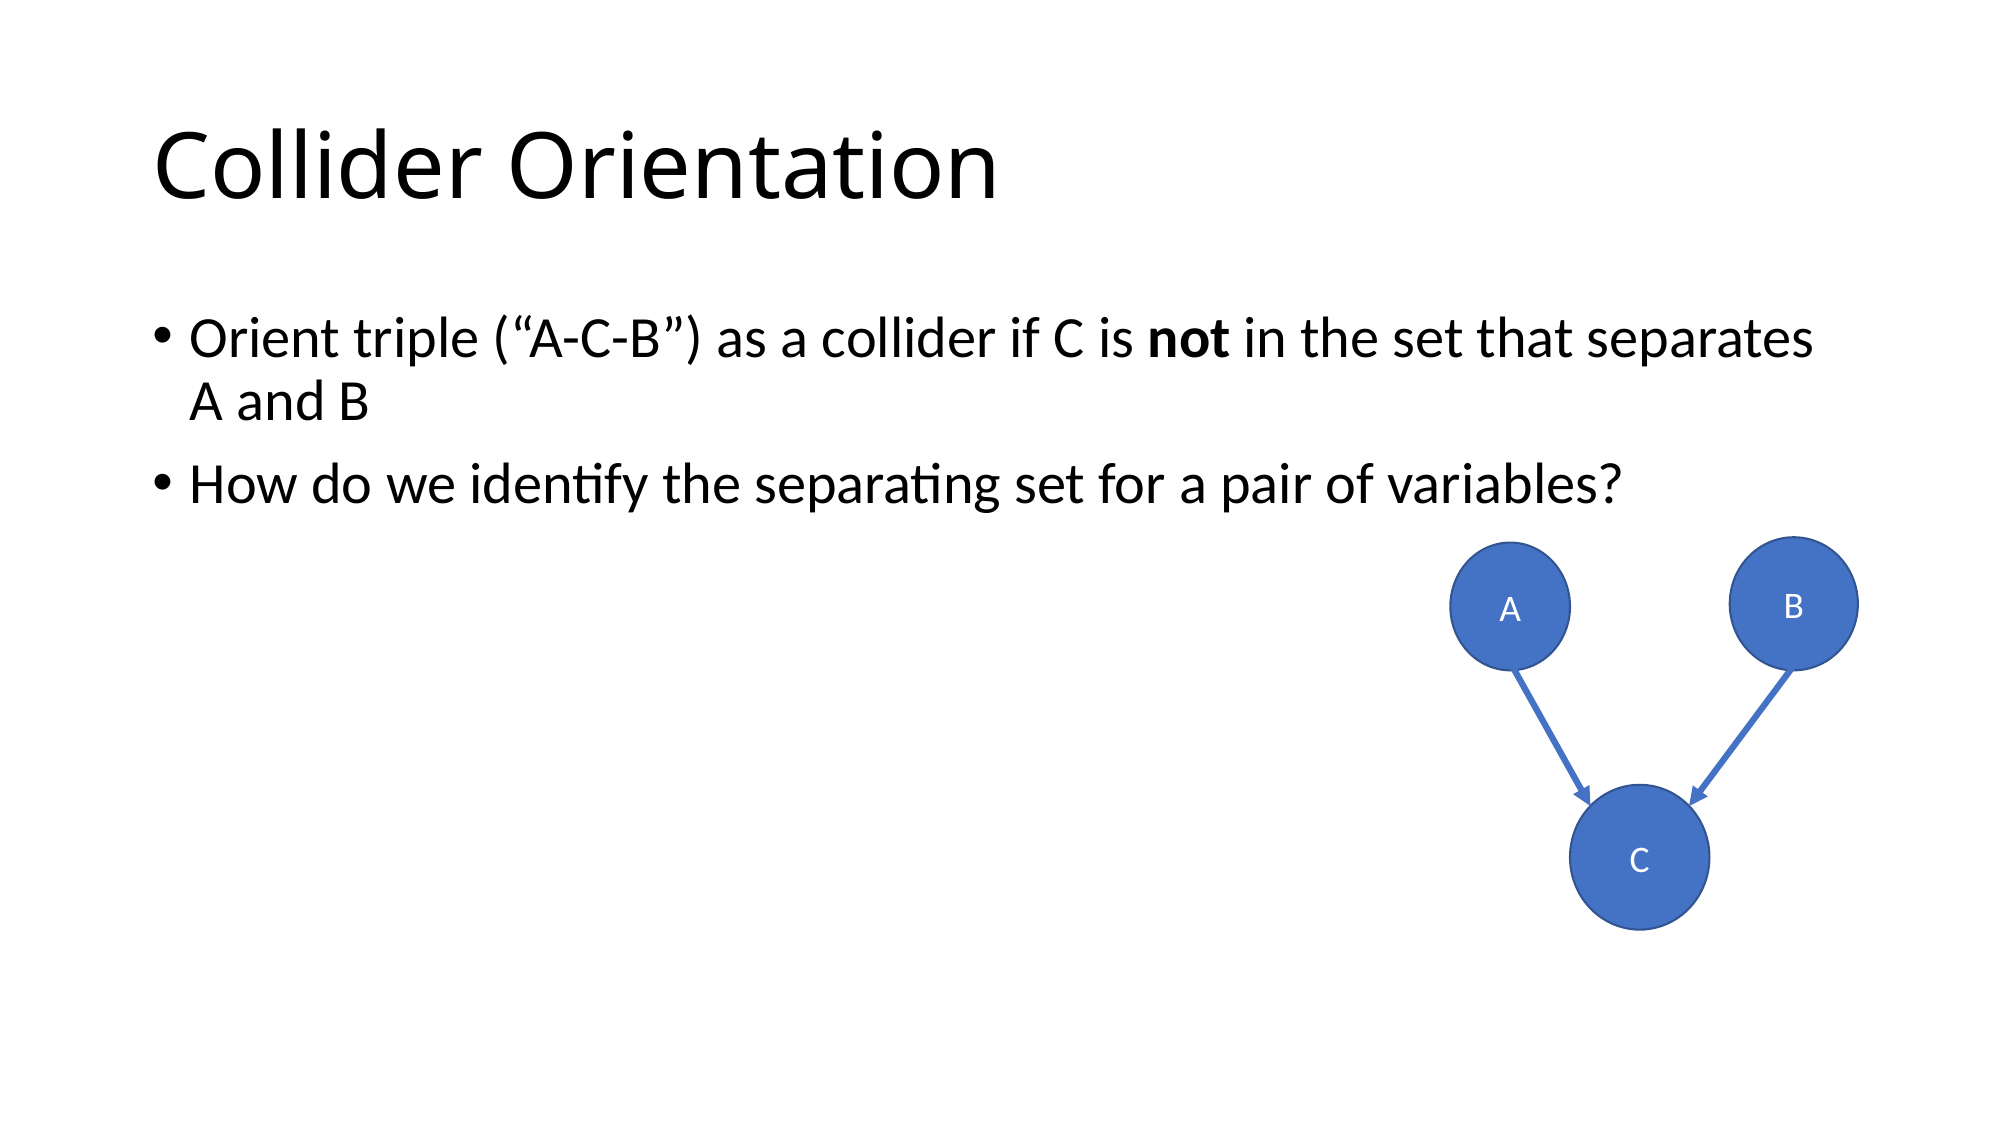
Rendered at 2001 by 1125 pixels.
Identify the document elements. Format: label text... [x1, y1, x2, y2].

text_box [1510, 670, 1591, 807]
text_box A [1449, 541, 1572, 672]
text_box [1689, 670, 1794, 807]
text_box B [1728, 536, 1859, 672]
title Collider Orientation [137, 59, 1863, 278]
text_box C [1568, 783, 1711, 931]
list Orient triple (“A-C-B”) as a collider if C is not in the set that separates A and B How do we identify the separating set for a pair of variables? [137, 299, 1863, 1014]
